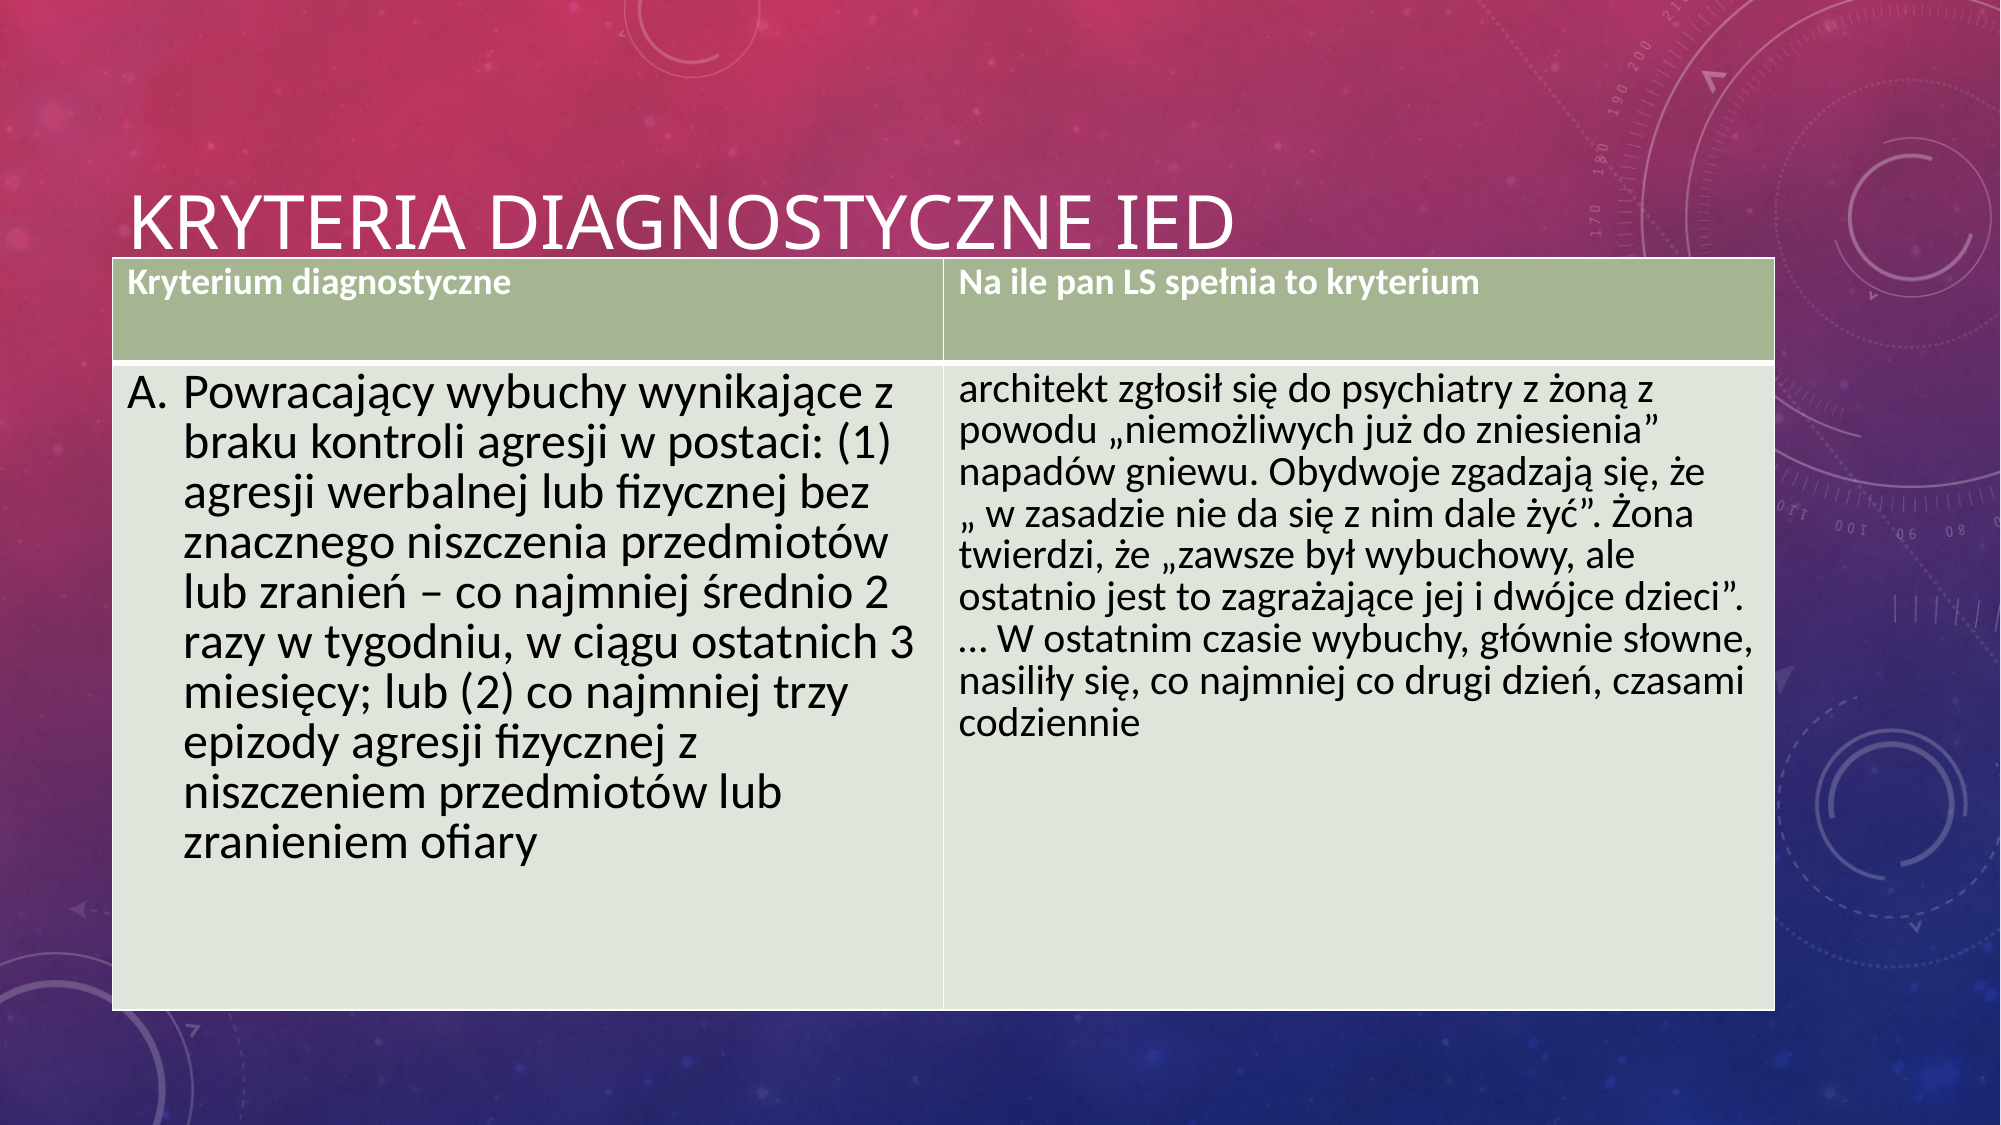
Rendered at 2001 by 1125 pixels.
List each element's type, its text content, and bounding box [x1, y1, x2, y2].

table_header Na ile pan LS spełnia to kryterium [944, 259, 1774, 360]
picture [0, 0, 2001, 1125]
title Kryteria diagnostyczne IED [112, 99, 1775, 257]
table_cell Powracający wybuchy wynikające z braku kontroli agresji w postaci: (1) agresji werbalnej lub fizycznej bez znacznego niszczenia przedmiotów lub zranień – co najmniej średnio 2 razy w tygodniu, w ciągu ostatnich 3 miesięcy; lub (2) co najmniej trzy epizody agresji fizycznej z niszczeniem przedmiotów lub zranieniem ofiary [113, 366, 943, 1009]
table_header Kryterium diagnostyczne [113, 259, 943, 360]
table_cell architekt zgłosił się do psychiatry z żoną z powodu „niemożliwych już do zniesienia” napadów gniewu. Obydwoje zgadzają się, że „ w zasadzie nie da się z nim dale żyć”. Żona twierdzi, że „zawsze był wybuchowy, ale ostatnio jest to zagrażające jej i dwójce dzieci”. … W ostatnim czasie wybuchy, głównie słowne, nasiliły się, co najmniej co drugi dzień, czasami codziennie [944, 366, 1774, 1009]
